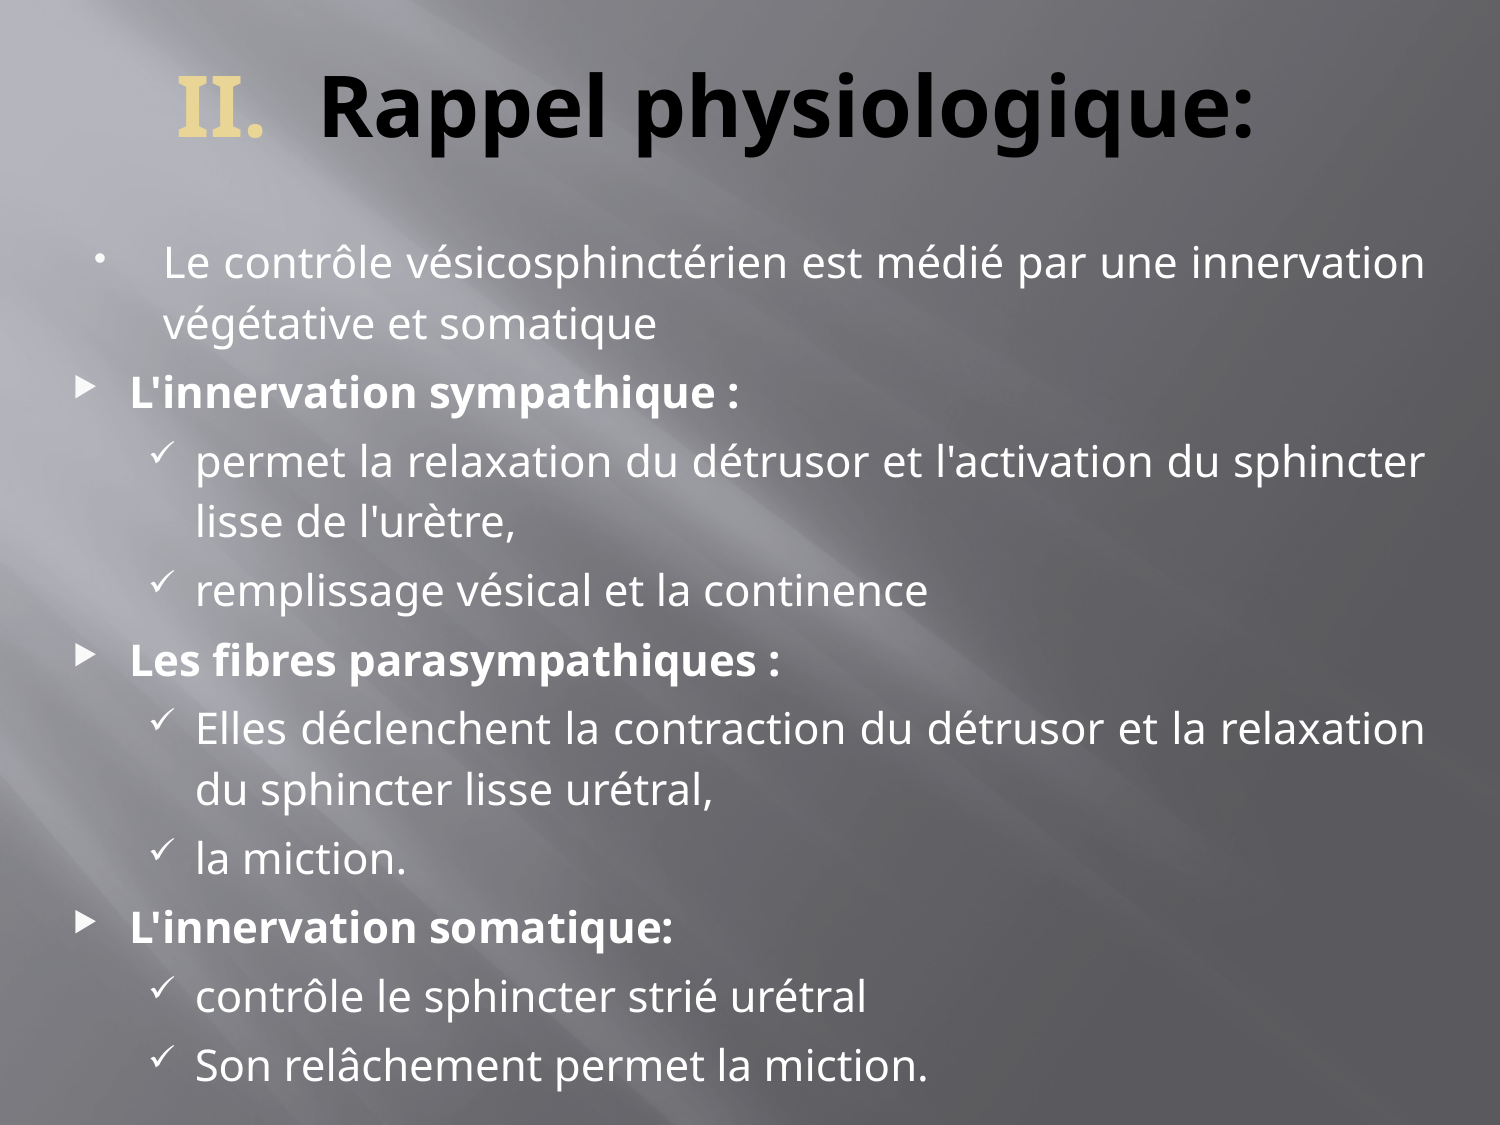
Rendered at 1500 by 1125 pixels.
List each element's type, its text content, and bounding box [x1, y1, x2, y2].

title Rappel physiologique: [53, 30, 1404, 176]
list Le contrôle vésicosphinctérien est médié par une innervation végétative et somatique L'innervation sympathique : permet la relaxation du détrusor et l'activation du sphincter lisse de l'urètre, remplissage vésical et la continence Les fibres parasympathiques : Elles déclenchent la contraction du détrusor et la relaxation du sphincter lisse urétral, la miction. L'innervation somatique: contrôle le sphincter strié urétral Son relâchement permet la miction. [58, 219, 1442, 1071]
